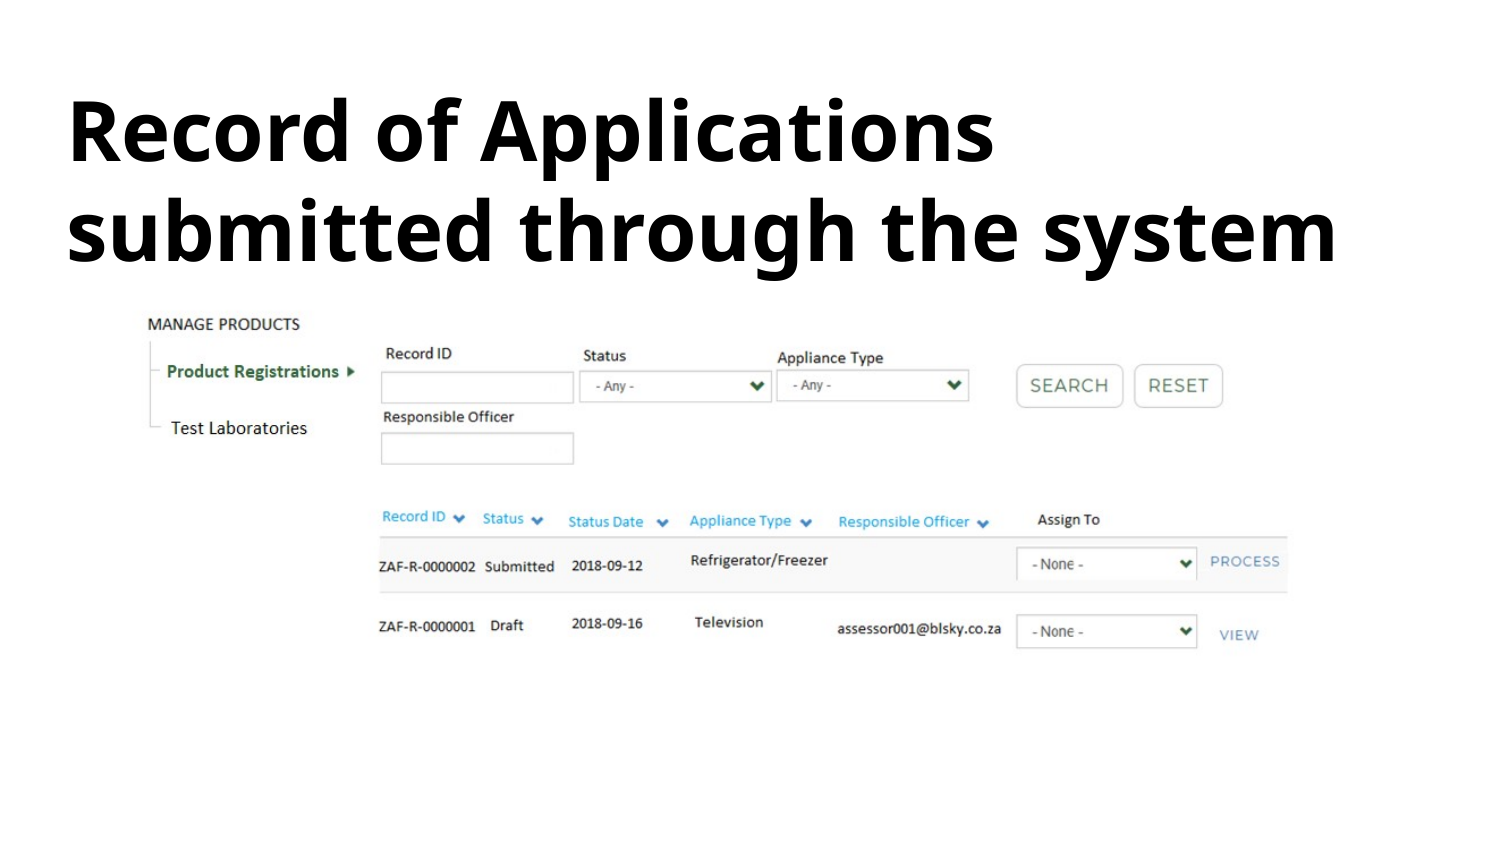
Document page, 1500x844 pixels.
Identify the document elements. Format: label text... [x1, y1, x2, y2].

picture [24, 295, 1476, 758]
title Record of Applications submitted through the system [51, 63, 1449, 158]
